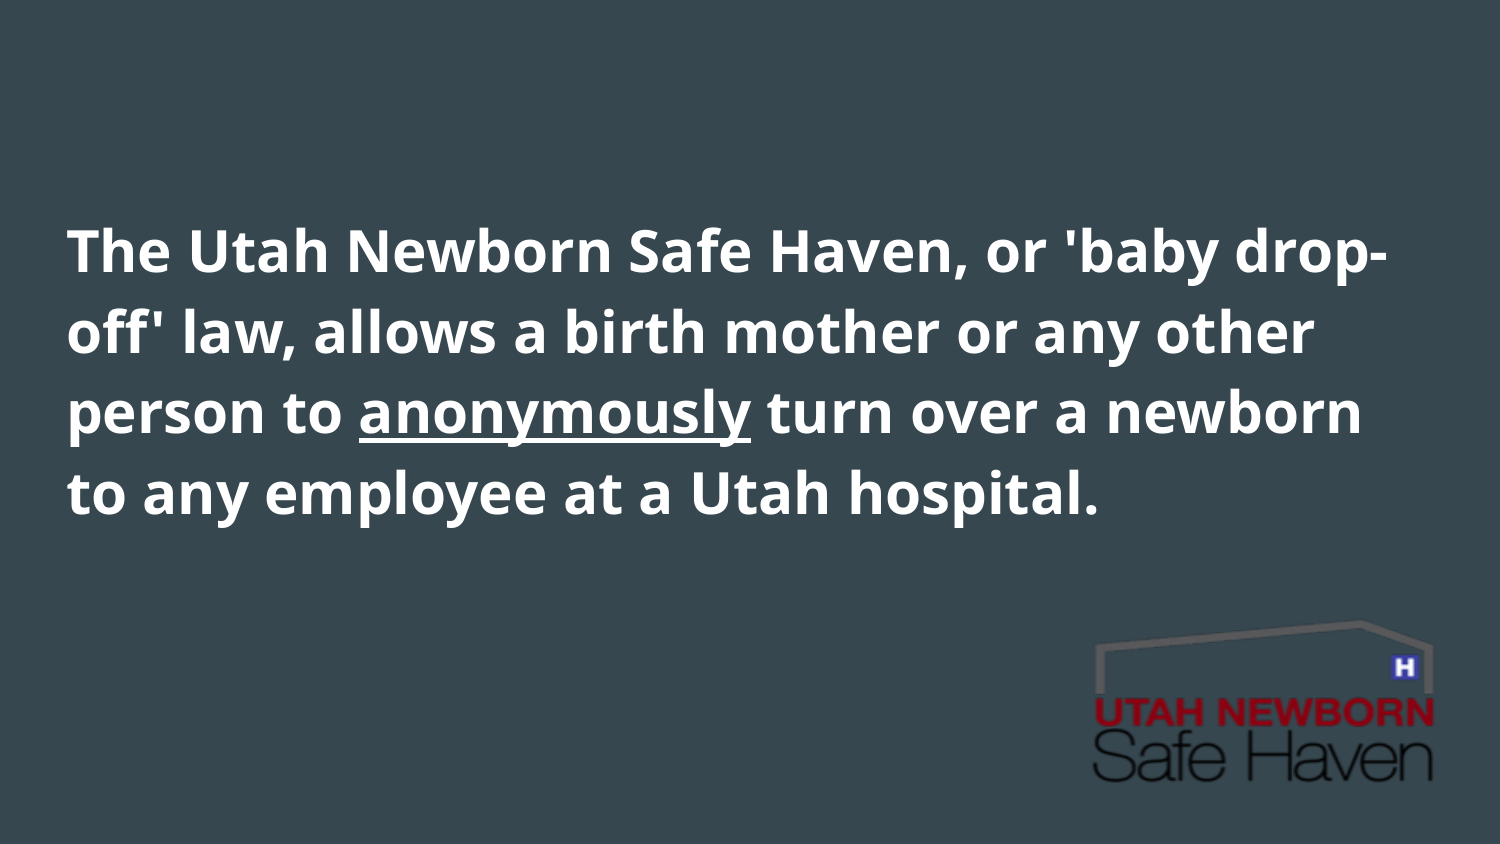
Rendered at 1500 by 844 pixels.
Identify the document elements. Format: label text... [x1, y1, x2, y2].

picture [1062, 594, 1465, 796]
list The Utah Newborn Safe Haven, or 'baby drop-off' law, allows a birth mother or any other person to anonymously turn over a newborn to any employee at a Utah hospital. [51, 189, 1449, 750]
